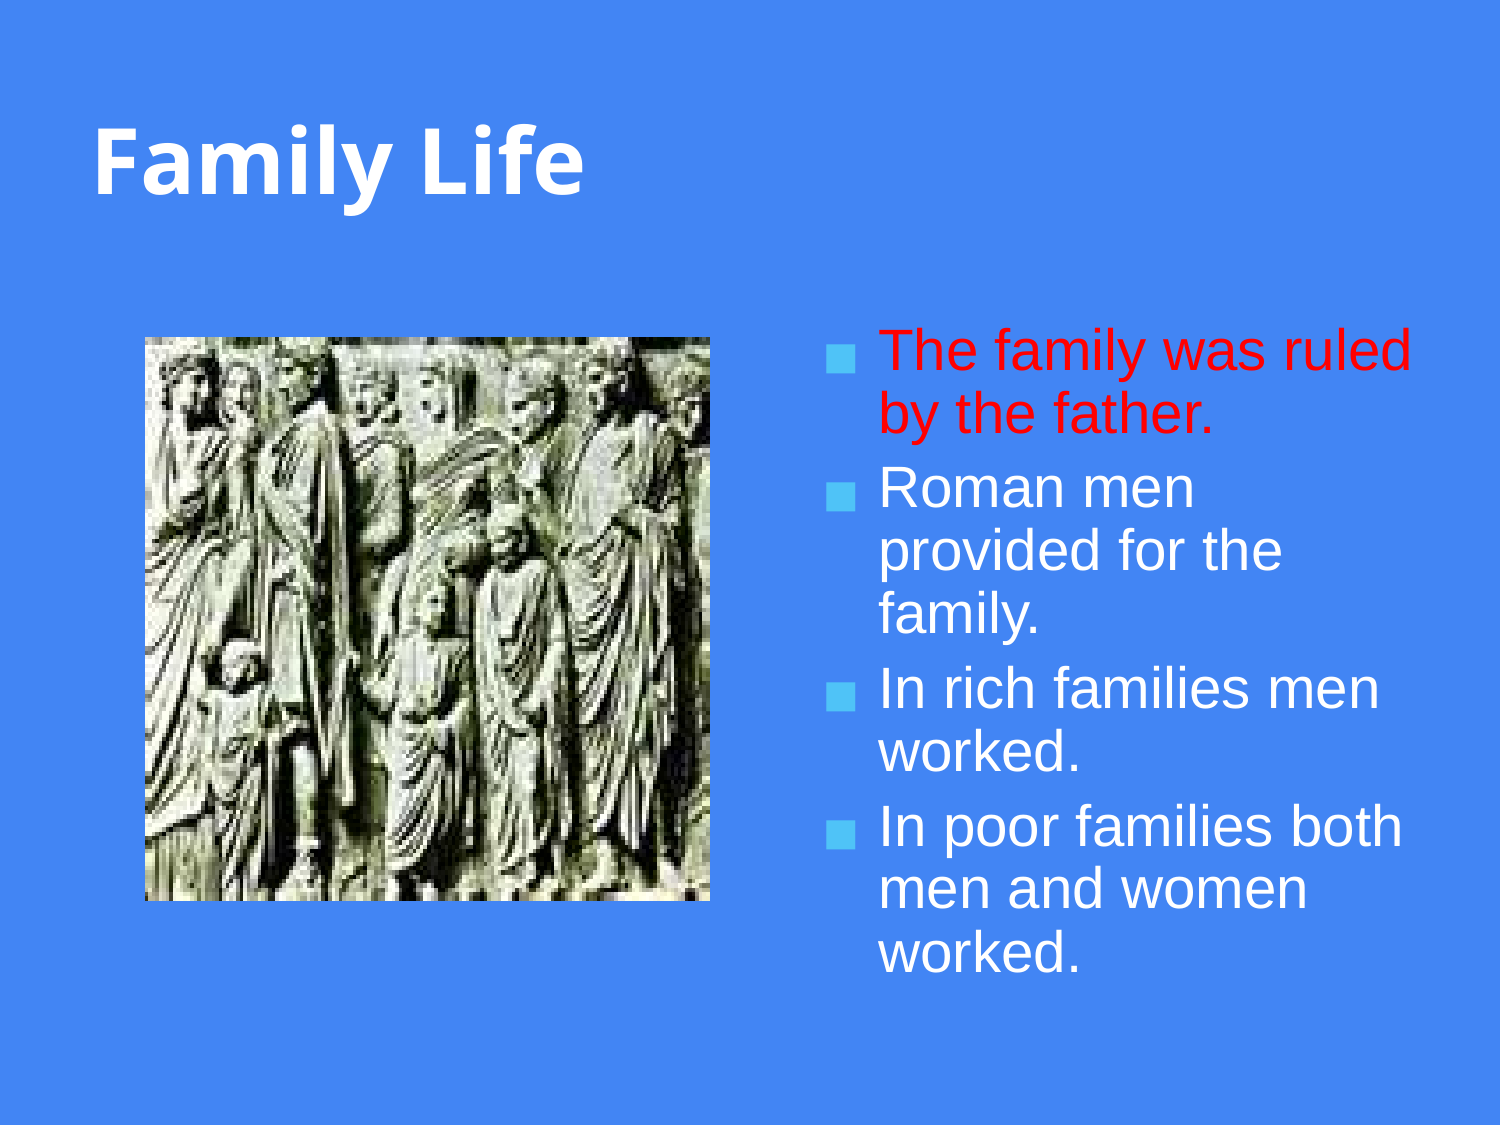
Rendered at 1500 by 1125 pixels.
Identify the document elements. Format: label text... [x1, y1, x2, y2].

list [145, 337, 710, 901]
title Family Life [75, 40, 1451, 275]
list The family was ruled by the father. Roman men provided for the family. In rich families men worked. In poor families both men and women worked. [806, 312, 1451, 1000]
